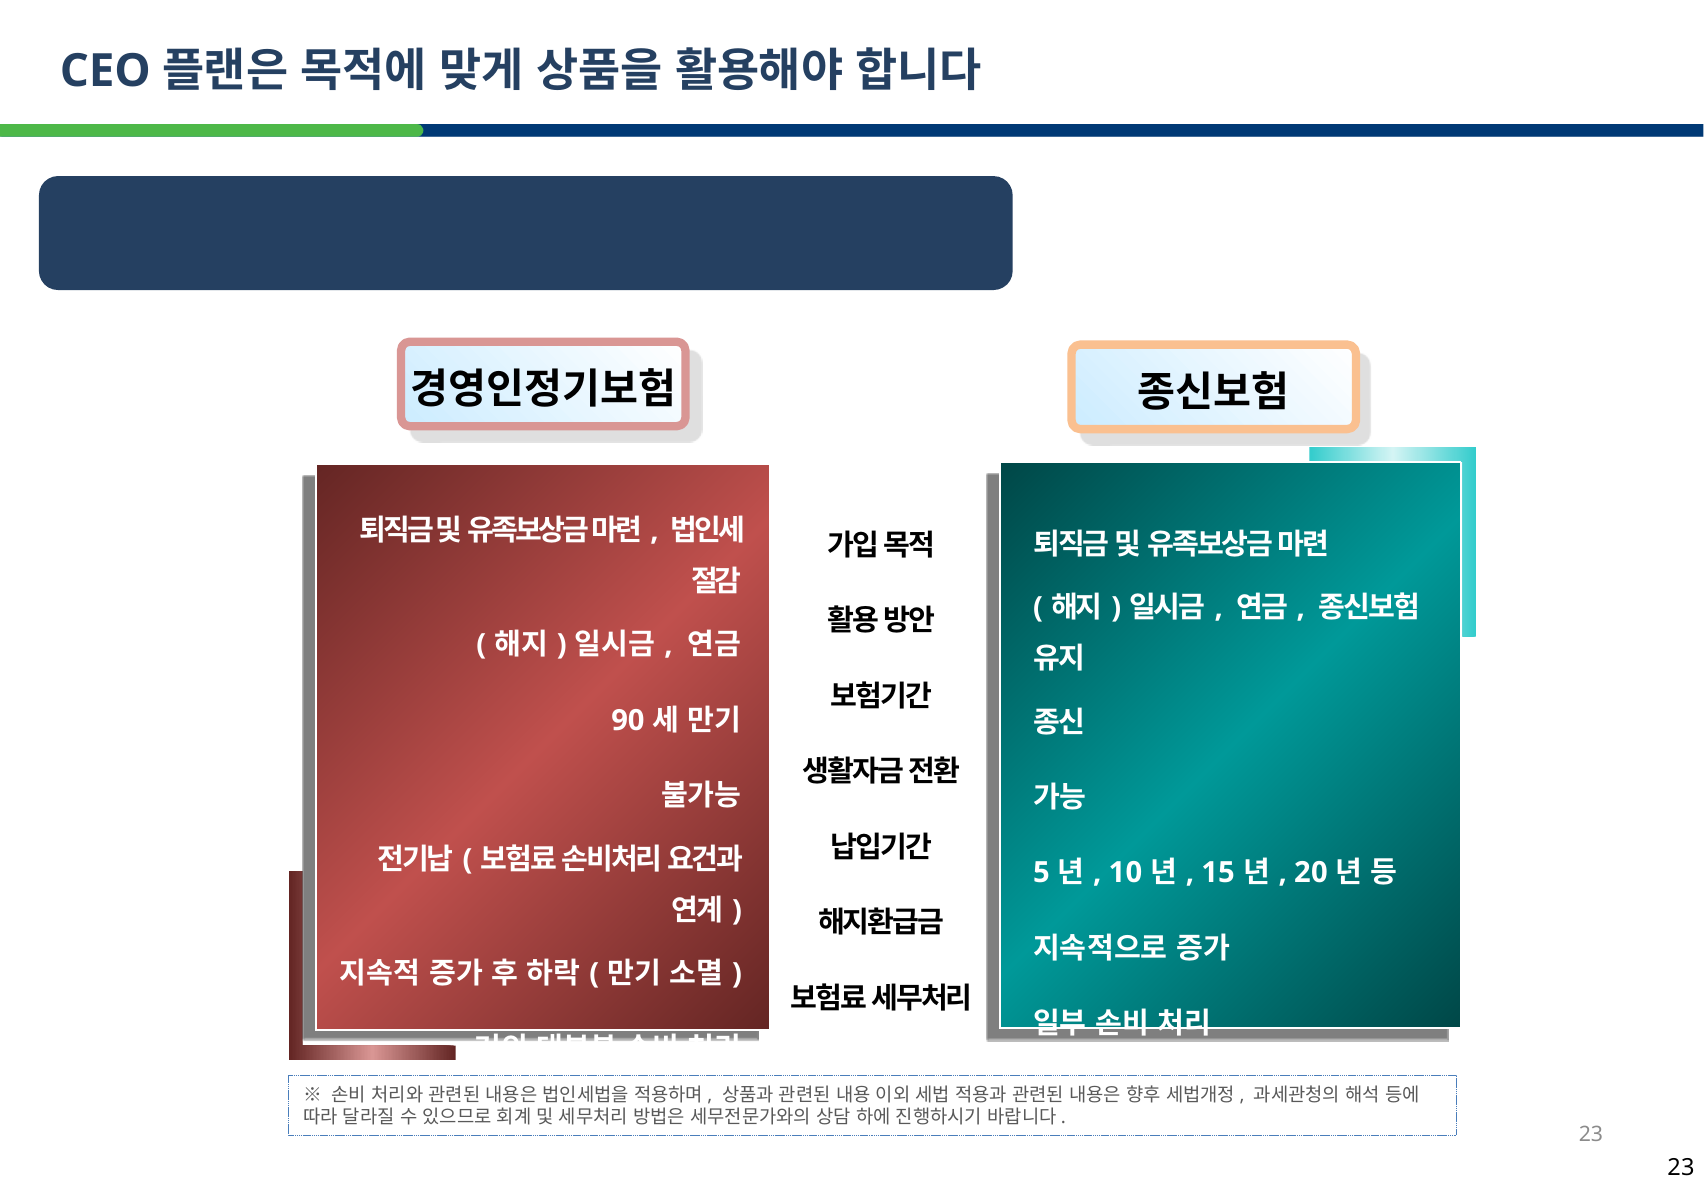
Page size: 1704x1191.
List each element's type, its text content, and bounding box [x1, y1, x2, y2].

text_box [316, 463, 771, 1030]
slide_number 23 [1220, 1103, 1619, 1167]
table_header 퇴직금 및 유족보상금 마련, 법인세 절감 [316, 498, 742, 600]
table_cell 5년, 10년, 15년, 20년 등 [1025, 828, 1456, 904]
table_cell 생활자금 전환 [769, 727, 994, 802]
table_cell 전기납(보험료 손비처리 요건과 연계) [316, 827, 742, 929]
table_cell 납입기간 [769, 802, 994, 878]
table_cell (해지)일시금, 연금, 종신보험 유지 [1025, 575, 1456, 677]
table_cell 지속적으로 증가 [1025, 904, 1456, 979]
table_cell 보험료 세무처리 [769, 953, 994, 1029]
text_box 납입기간 중 ‘법인세 절감’을 생각한다면 경영인정기보험을, 향후 ‘해지환급금’까지 생각한다면 종신보험을! [38, 176, 1013, 291]
table_cell 지속적 증가 후 하락(만기 소멸) [316, 929, 742, 1004]
table_cell 일부 손비 처리 [1025, 979, 1456, 1055]
text_box 경영인정기보험 [401, 341, 686, 427]
table_cell 활용 방안 [769, 576, 994, 651]
table_cell 해지환급금 [769, 878, 994, 953]
table_cell 90세 만기 [316, 676, 742, 751]
text_box ※ 손비 처리와 관련된 내용은 법인세법을 적용하며, 상품과 관련된 내용 이외 세법 적용과 관련된 내용은 향후 세법개정, 과세관청의 해석 등에 따라 달라질 수 있으므로 회계 및 세무처리 방법은 세무전문가와의 상담 하에 진행하시기 바랍니다. [288, 1075, 1456, 1135]
table_header 퇴직금 및 유족보상금 마련 [1025, 500, 1456, 575]
table_cell 종신 [1025, 677, 1456, 753]
table_header 가입 목적 [769, 500, 994, 576]
table_cell (해지)일시금, 연금 [316, 600, 742, 676]
text_box [1309, 446, 1477, 637]
picture [0, 0, 1704, 1191]
text_box CEO플랜은 목적에 맞게 상품을 활용해야 합니다 [45, 33, 1427, 103]
table_cell 불가능 [316, 751, 742, 827]
table_cell 보험기간 [769, 651, 994, 727]
text_box [1000, 462, 1461, 1029]
table_cell 거의 대부분 손비 처리 [316, 1004, 742, 1075]
table_cell 가능 [1025, 753, 1456, 828]
text_box 종신보험 [1071, 344, 1357, 430]
text_box [288, 870, 316, 1061]
